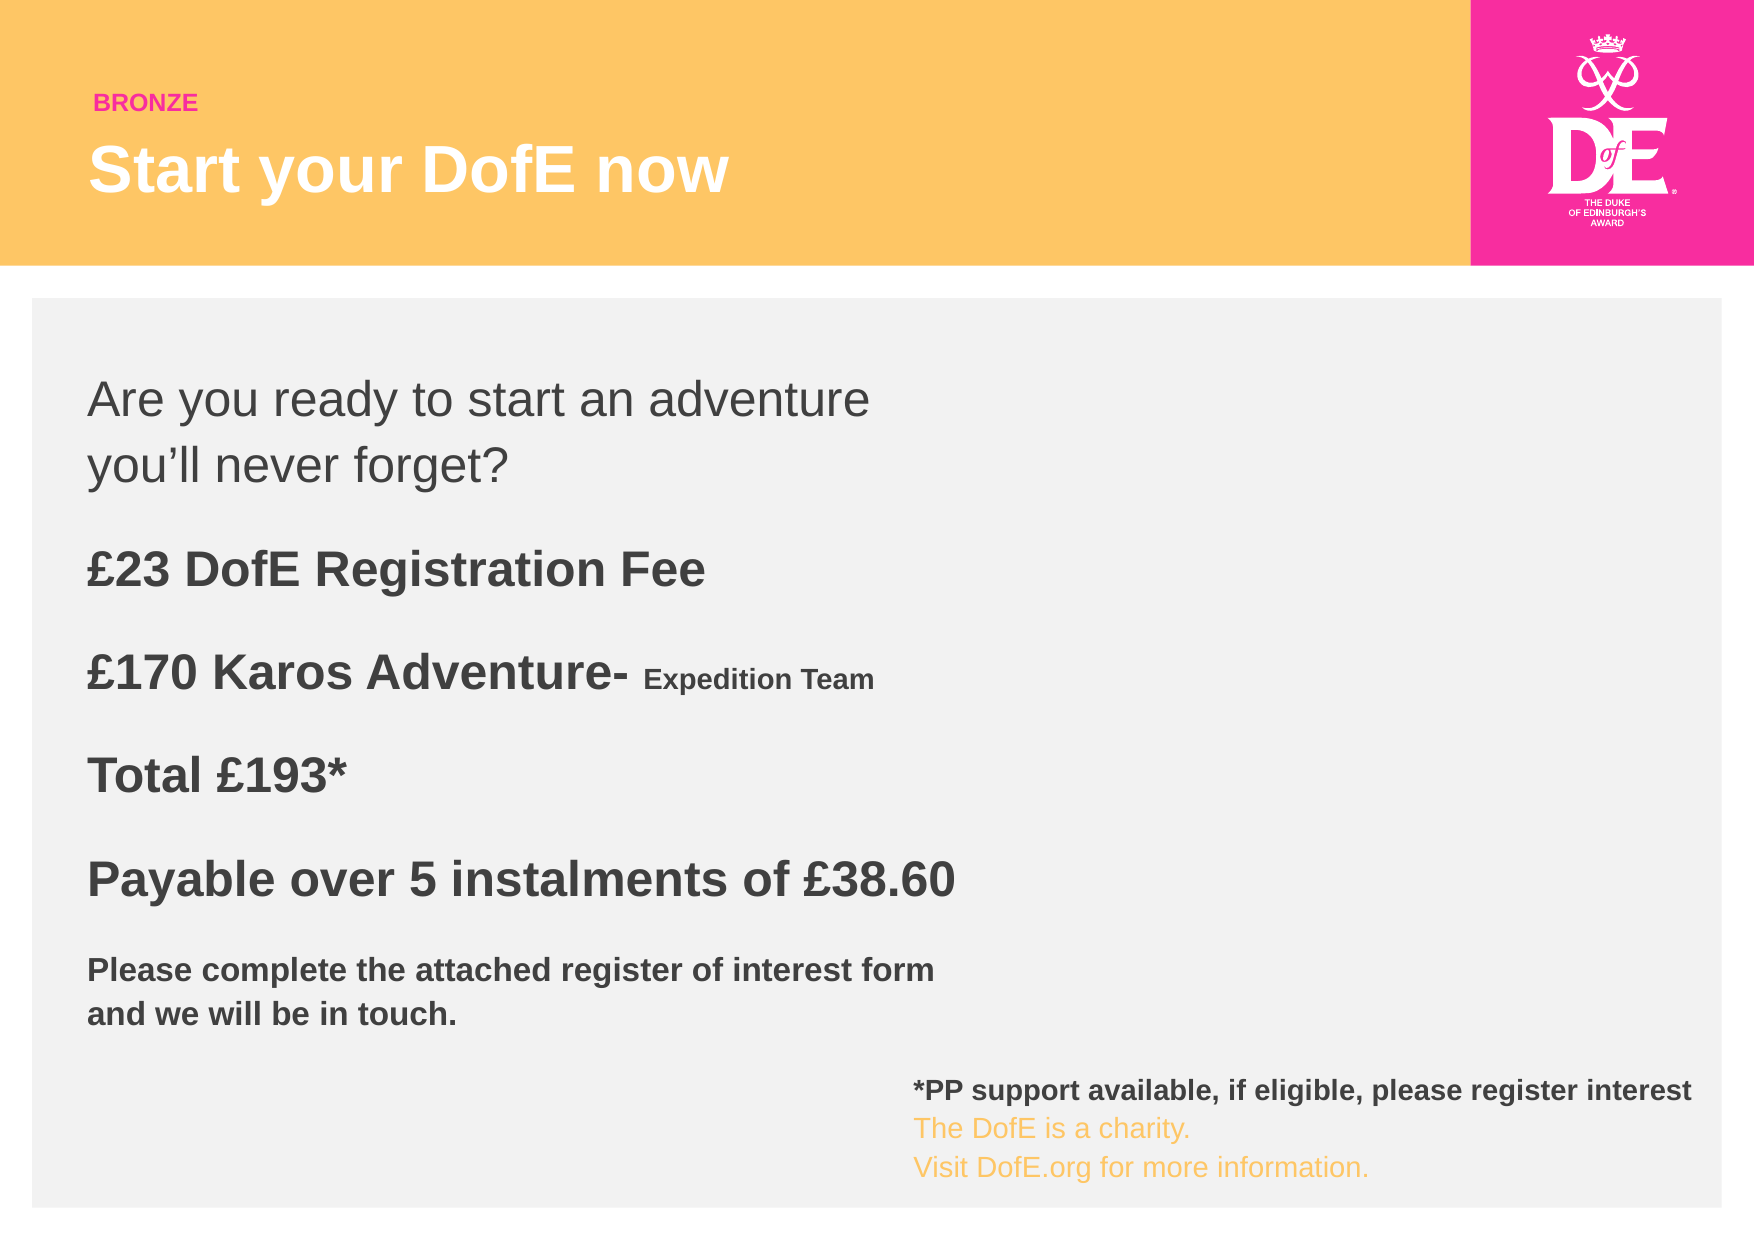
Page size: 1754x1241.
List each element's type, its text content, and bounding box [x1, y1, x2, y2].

title Start your DofE now [0, 0, 1471, 266]
list Are you ready to start an adventure you’ll never forget? £23 DofE Registration Fee £170 Karos Adventure- Expedition Team Total £193* Payable over 5 instalments of £38.60 Please complete the attached register of interest form and we will be in touch. [87, 360, 972, 1120]
text_box BRONZE [93, 83, 241, 136]
text_box *PP support available, if eligible, please register interest The DofE is a charity. Visit DofE.org for more information. [913, 1067, 1064, 1218]
